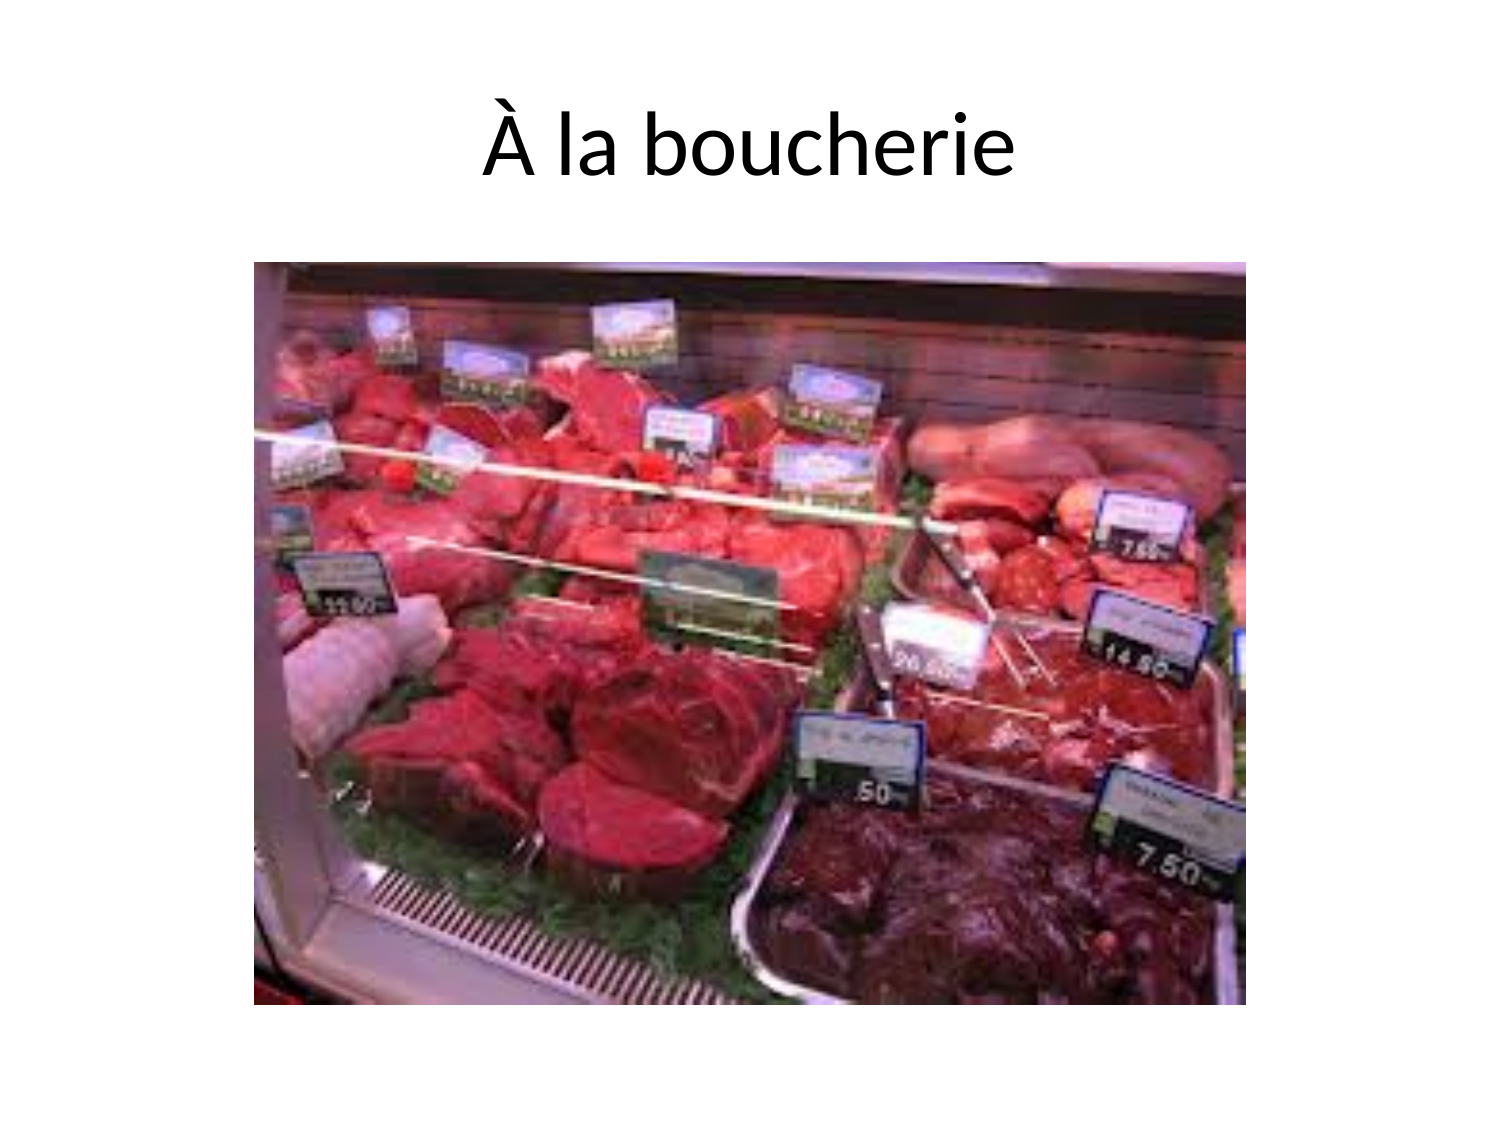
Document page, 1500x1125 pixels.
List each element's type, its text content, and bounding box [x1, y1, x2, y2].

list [74, 262, 1426, 1006]
title À la boucherie [75, 45, 1425, 233]
